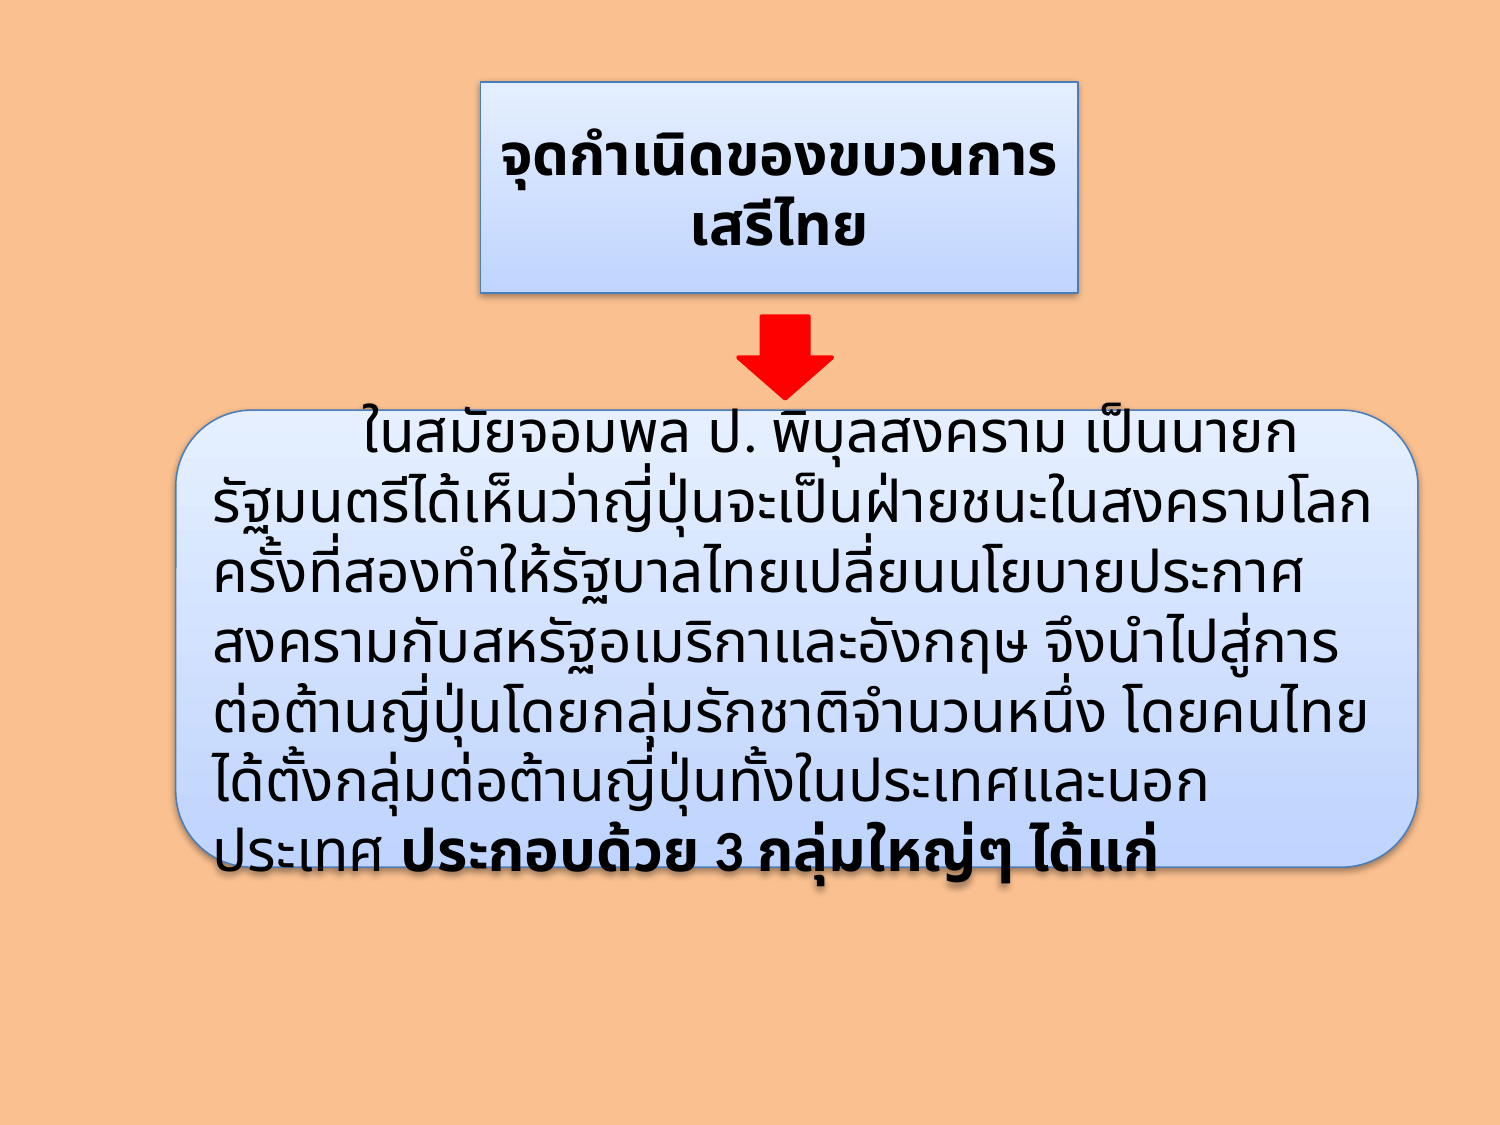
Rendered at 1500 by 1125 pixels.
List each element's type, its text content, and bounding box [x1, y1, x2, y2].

text_box [736, 314, 834, 401]
text_box จุดกำเนิดของขบวนการเสรีไทย [480, 81, 1079, 294]
text_box ในสมัยจอมพล ป. พิบุลสงคราม เป็นนายกรัฐมนตรีได้เห็นว่าญี่ปุ่นจะเป็นฝ่ายชนะในสงครามโลกครั้งที่สองทำให้รัฐบาลไทยเปลี่ยนนโยบายประกาศสงครามกับสหรัฐอเมริกาและอังกฤษ จึงนำไปสู่การต่อต้านญี่ปุ่นโดยกลุ่มรักชาติจำนวนหนึ่ง โดยคนไทยได้ตั้งกลุ่มต่อต้านญี่ปุ่นทั้งในประเทศและนอกประเทศ ประกอบด้วย 3 กลุ่มใหญ่ๆ ได้แก่ [174, 409, 1419, 868]
